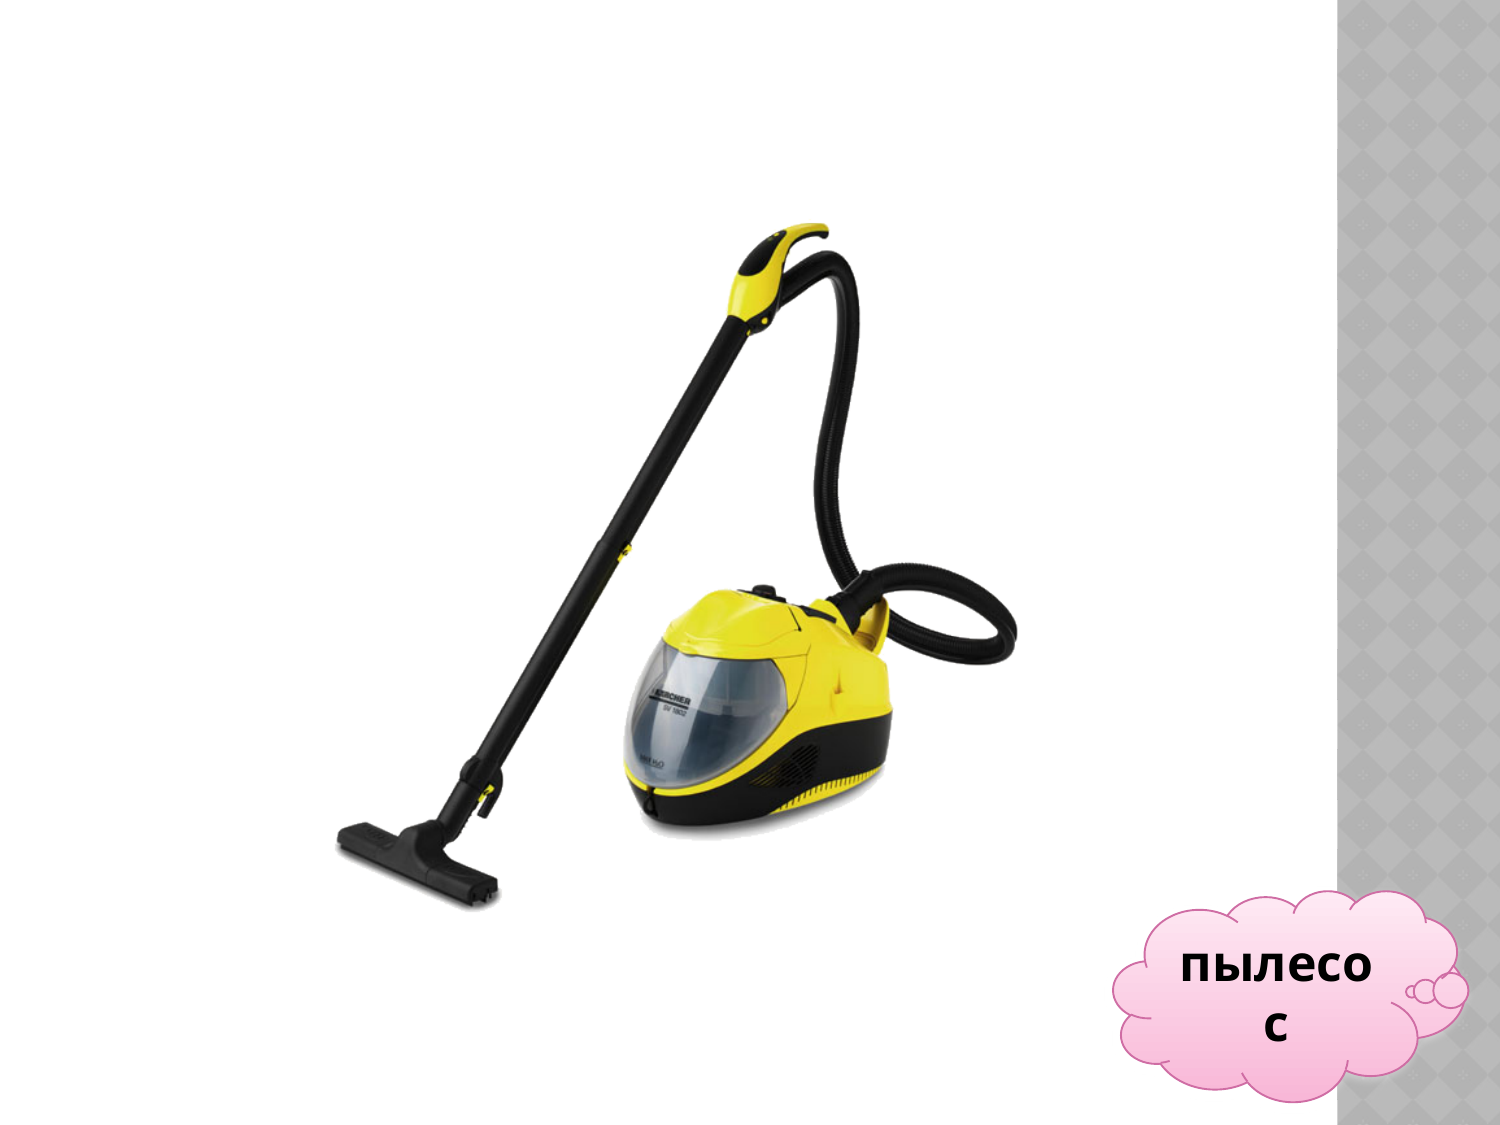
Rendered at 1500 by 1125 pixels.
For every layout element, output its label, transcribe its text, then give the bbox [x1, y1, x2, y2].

picture [292, 175, 1071, 954]
text_box пылесос [1112, 890, 1470, 1104]
